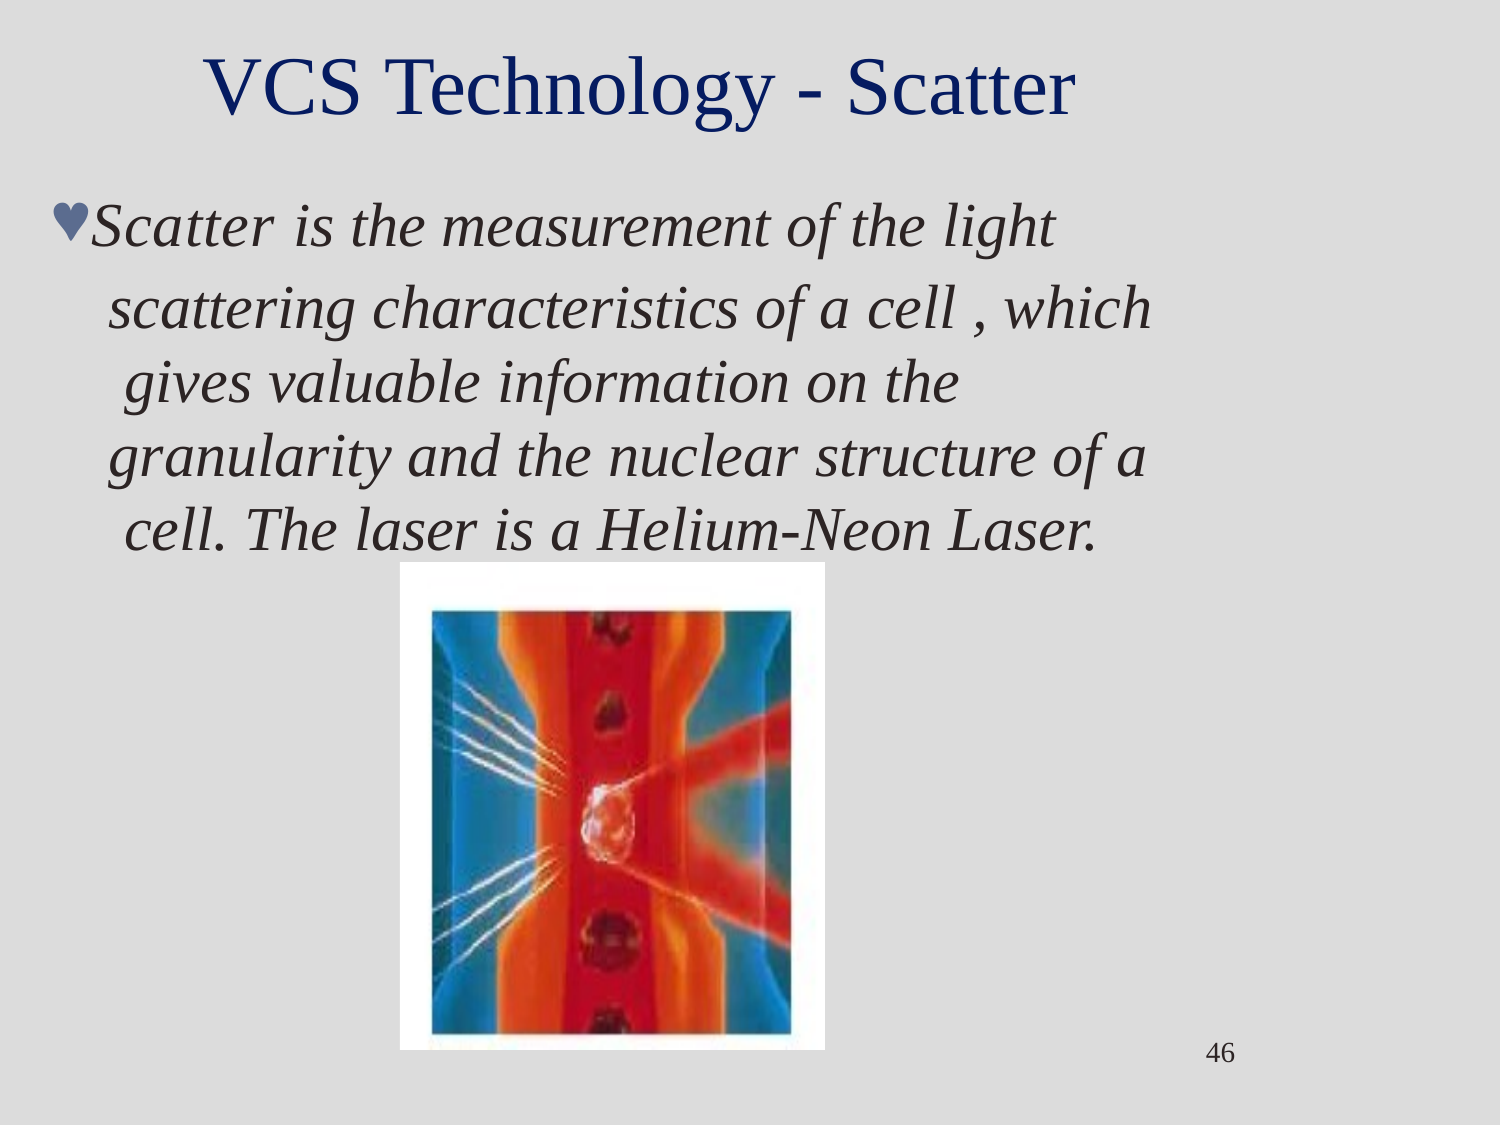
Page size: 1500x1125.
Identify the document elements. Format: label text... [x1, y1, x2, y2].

title VCS Technology - Scatter [200, 29, 1087, 155]
slide_number 46 [1199, 1033, 1242, 1125]
text_box Scatter is the measurement of the light scattering characteristics of a cell , which gives valuable information on the granularity and the nuclear structure of a cell. The laser is a Helium-Neon Laser. [48, 155, 1161, 566]
text_box [399, 562, 825, 1050]
